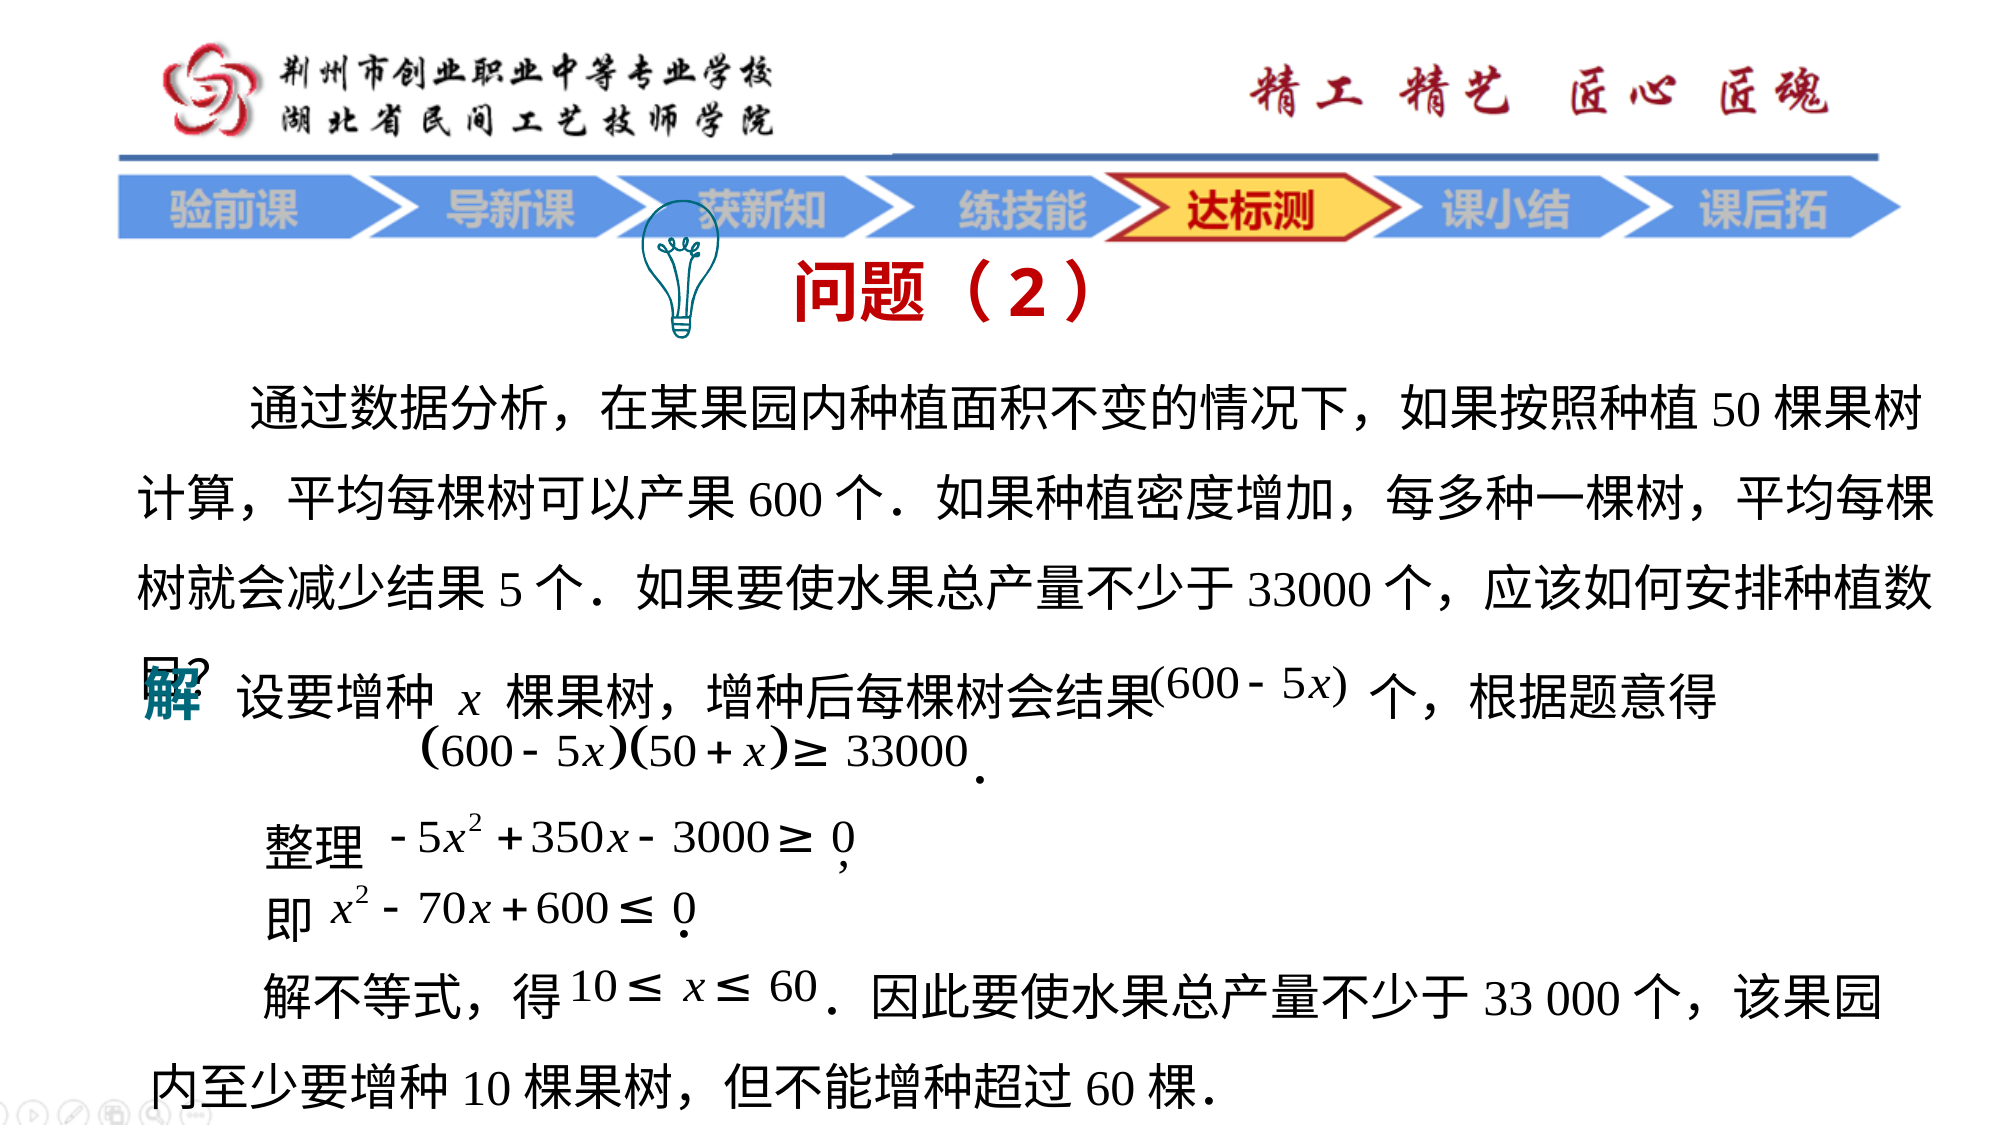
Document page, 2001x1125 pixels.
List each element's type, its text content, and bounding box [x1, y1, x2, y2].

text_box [128, 615, 1877, 724]
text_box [414, 697, 1064, 779]
picture [0, 0, 2001, 1125]
text_box 通过数据分析，在某果园内种植面积不变的情况下，如果按照种植50棵果树计算，平均每棵树可以产果600个．如果种植密度增加，每多种一棵树，平均每棵树就会减少结果5个．如果要使水果总产量不少于33000个，应该如何安排种植数目？ [121, 338, 1964, 714]
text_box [249, 875, 791, 928]
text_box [134, 928, 1919, 1115]
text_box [249, 779, 1140, 875]
text_box 问题（2） [777, 242, 1145, 338]
text_box [641, 199, 720, 338]
